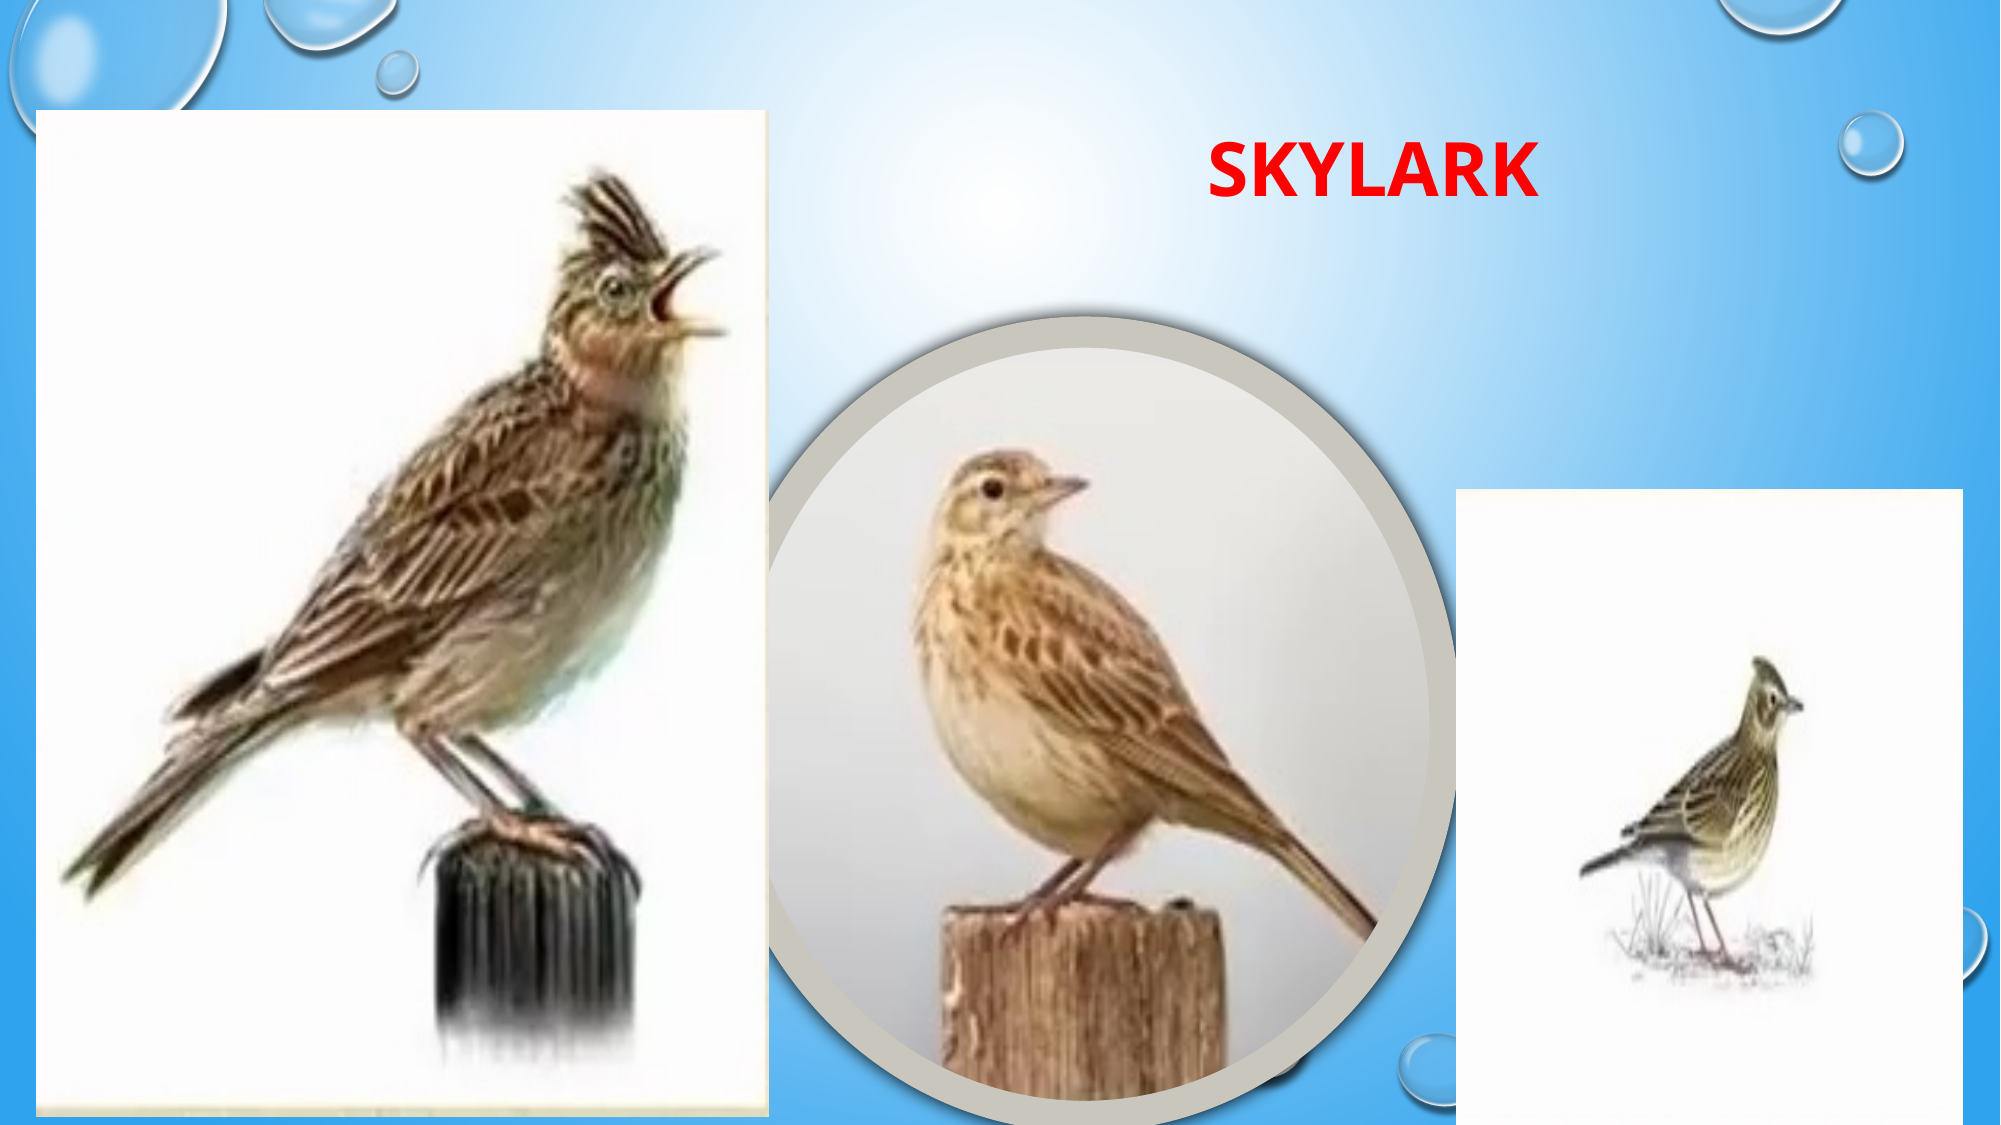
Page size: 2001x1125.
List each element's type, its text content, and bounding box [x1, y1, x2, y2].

picture [0, 0, 2000, 1125]
title SKYLARK [783, 37, 1963, 306]
